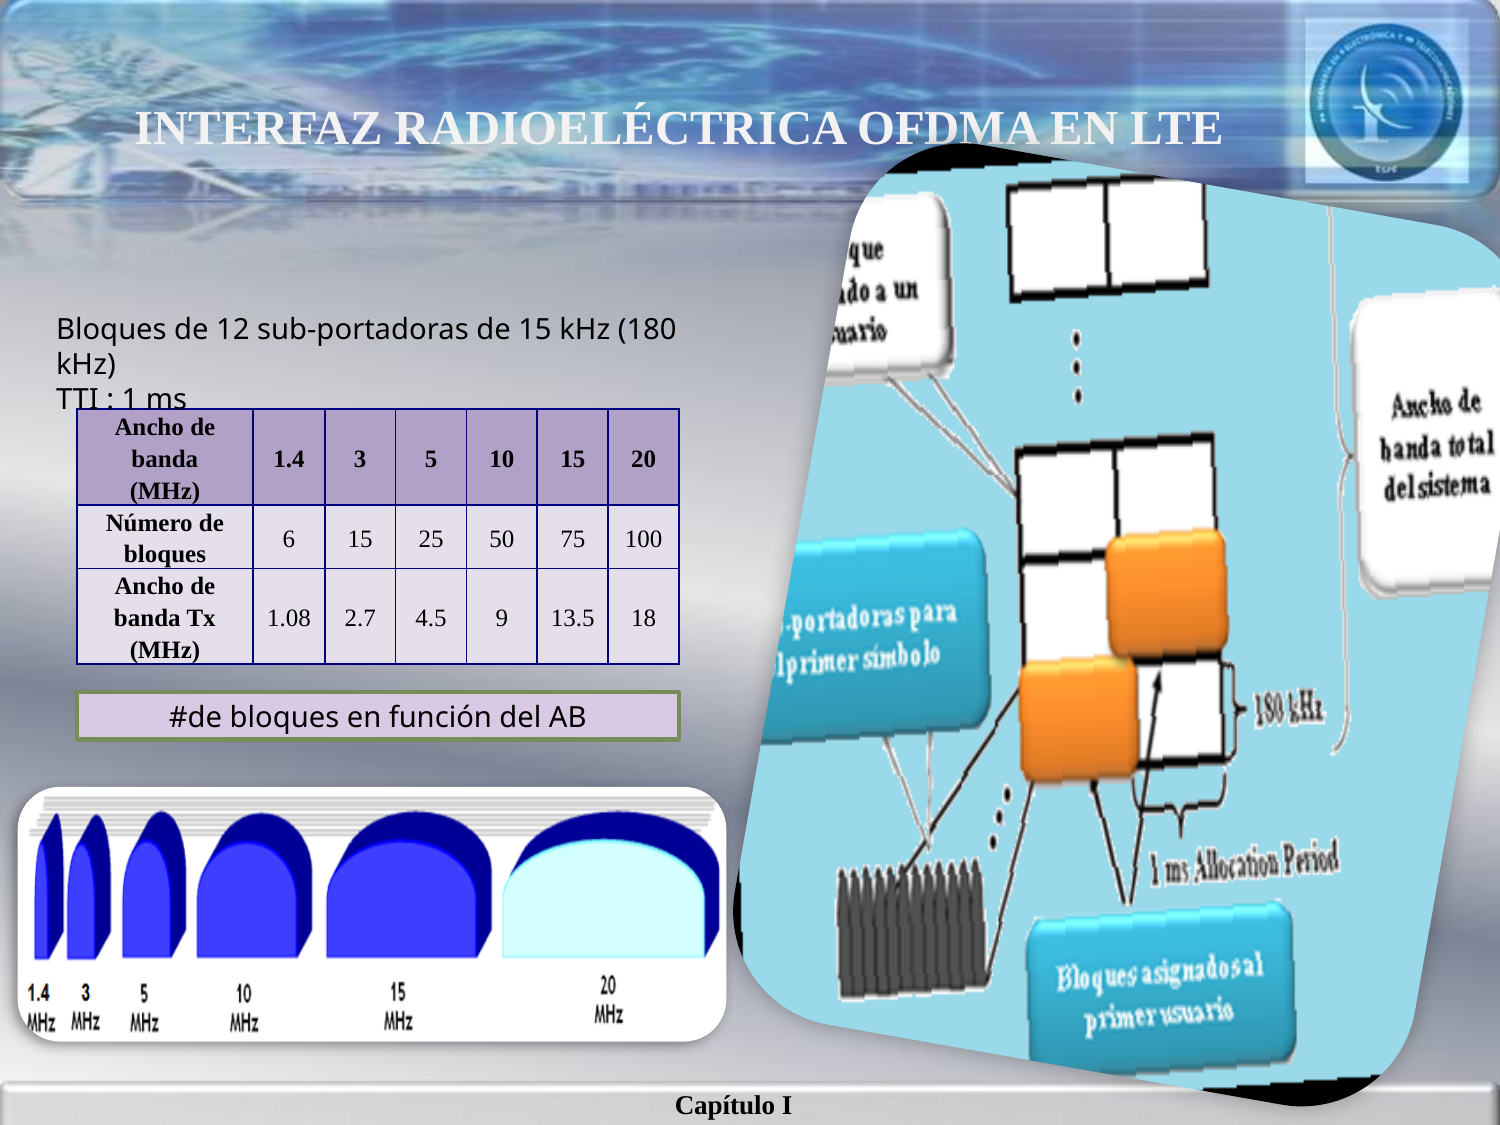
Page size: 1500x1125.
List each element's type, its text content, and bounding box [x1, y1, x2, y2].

table_cell Número de bloques [78, 506, 252, 568]
table_header Ancho de banda (MHz) [78, 423, 252, 504]
table_cell 4.5 [396, 569, 466, 663]
table_cell 13.5 [538, 569, 607, 663]
table_header 20 [609, 423, 678, 504]
table_cell 50 [467, 506, 536, 568]
table_cell Ancho de banda Tx (MHz) [78, 569, 252, 663]
table_cell 15 [326, 506, 395, 568]
picture [0, 0, 1500, 1125]
text_box Bloques de 12 sub-portadoras de 15 kHz (180 kHz) TTI : 1 ms [41, 302, 727, 423]
table_cell 2.7 [326, 569, 395, 663]
table_cell 1.08 [254, 569, 324, 663]
table_header 3 [326, 423, 395, 504]
text_box Capítulo I [496, 1082, 972, 1125]
table_header 15 [538, 423, 607, 504]
table_cell 75 [538, 506, 607, 568]
table_cell 18 [609, 569, 678, 663]
table_header 5 [396, 423, 466, 504]
table_cell 25 [396, 506, 466, 568]
title INTERFAZ RADIOELÉCTRICA OFDMA EN LTE [112, 67, 1247, 256]
table_cell 9 [467, 569, 536, 663]
table_cell 6 [254, 506, 324, 568]
table_cell 100 [609, 506, 678, 568]
text_box #de bloques en función del AB [75, 690, 681, 742]
table_header 10 [467, 423, 536, 504]
table_header 1.4 [254, 423, 324, 504]
